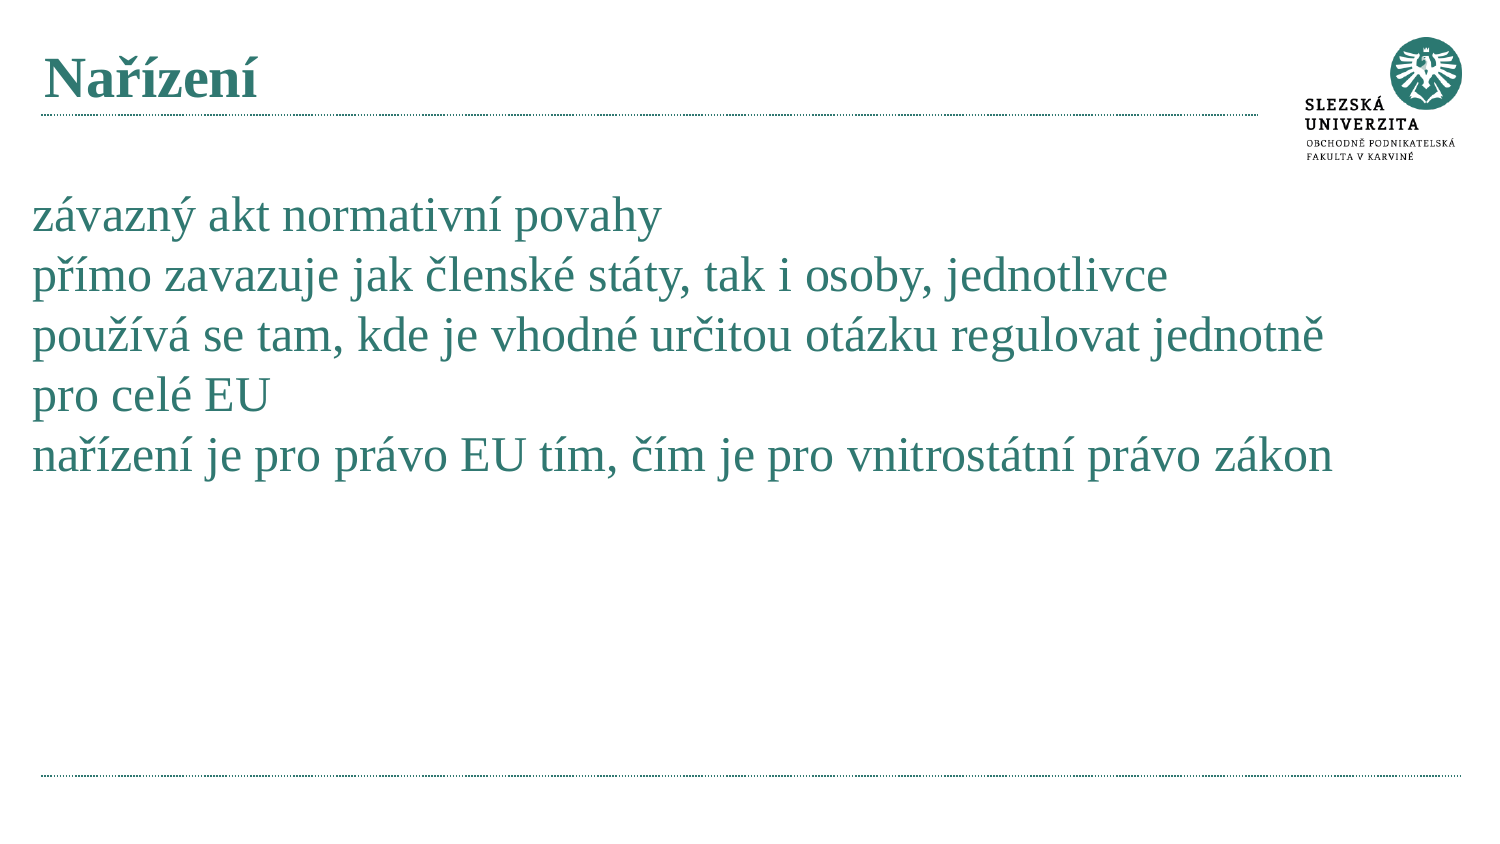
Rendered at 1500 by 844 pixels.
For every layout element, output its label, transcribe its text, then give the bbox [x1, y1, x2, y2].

title Nařízení [29, 32, 1282, 116]
list závazný akt normativní povahy přímo zavazuje jak členské státy, tak i osoby, jednotlivce používá se tam, kde je vhodné určitou otázku regulovat jednotně pro celé EU nařízení je pro právo EU tím, čím je pro vnitrostátní právo zákon [17, 173, 1377, 777]
picture [1305, 37, 1462, 160]
